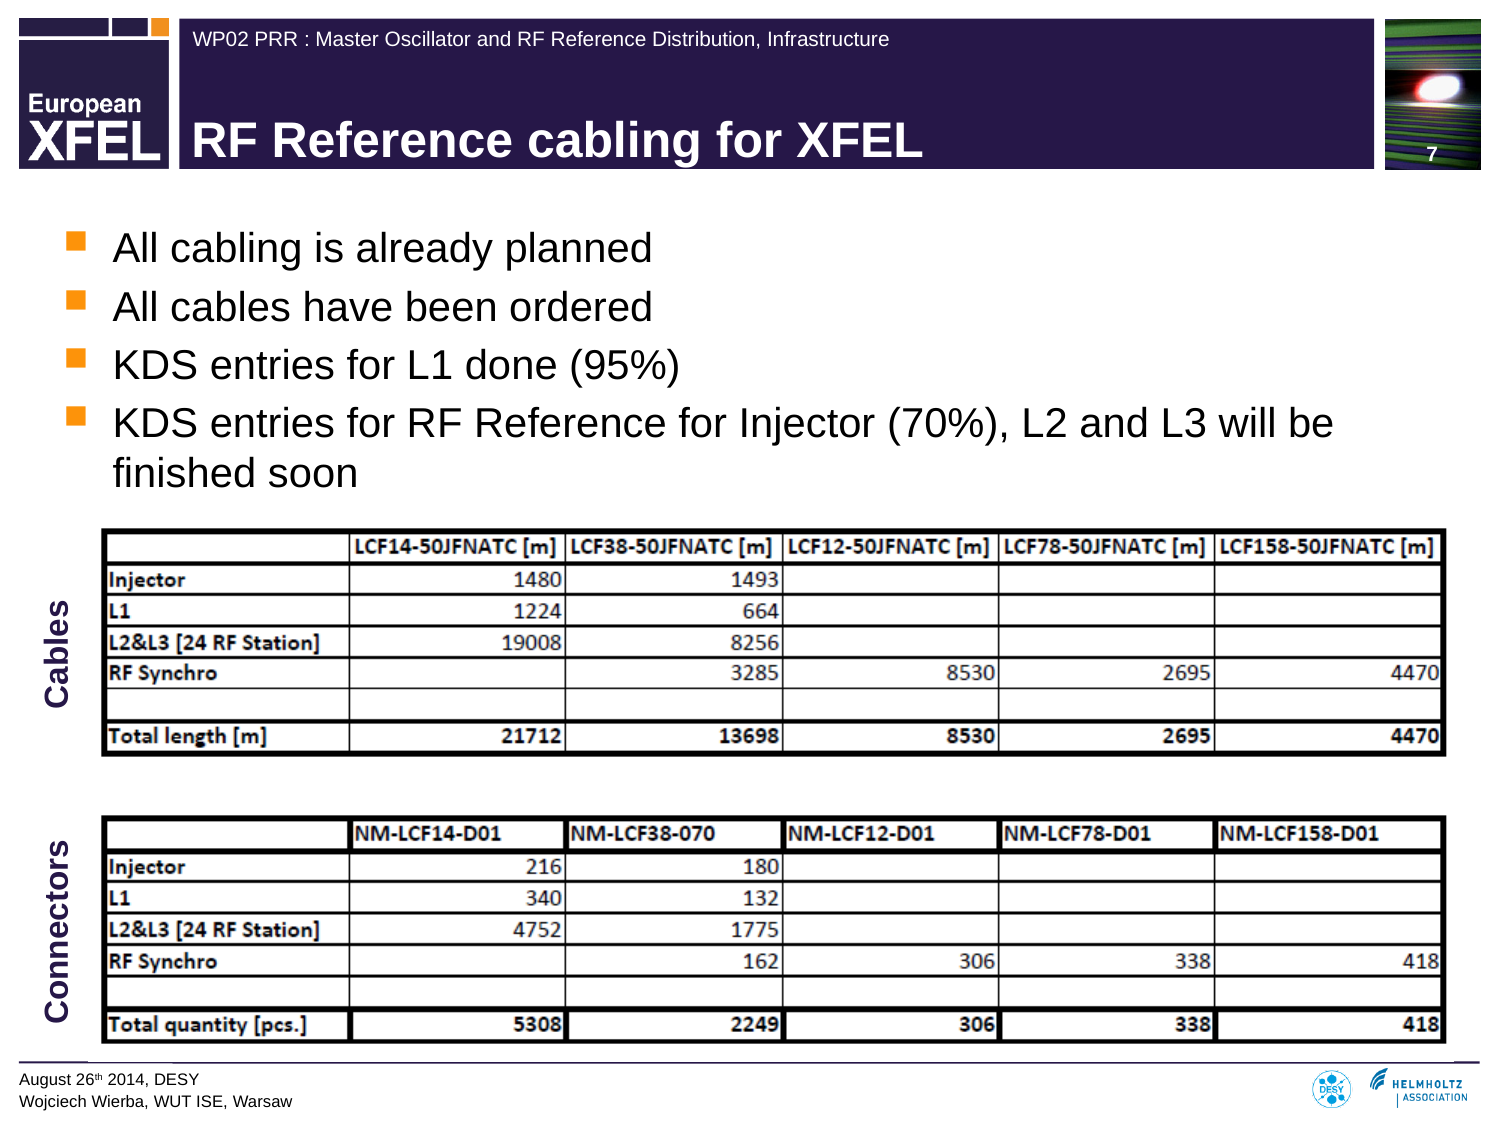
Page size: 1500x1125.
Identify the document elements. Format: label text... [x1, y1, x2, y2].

text_box Connectors [27, 825, 82, 1040]
picture [19, 18, 169, 169]
picture [1310, 1068, 1353, 1110]
slide_number 7 [1384, 18, 1480, 169]
footer August 26th 2014, DESY Wojciech Wierba, WUT ISE, Warsaw [19, 1067, 955, 1111]
picture [1370, 1068, 1467, 1108]
picture [88, 515, 1454, 1062]
text_box Cables [27, 585, 82, 724]
title RF Reference cabling for XFEL [179, 88, 1375, 168]
picture [1385, 19, 1481, 170]
list All cabling is already planned All cables have been ordered KDS entries for L1 done (95%) KDS entries for RF Reference for Injector (70%), L2 and L3 will be finished soon [19, 221, 1456, 579]
